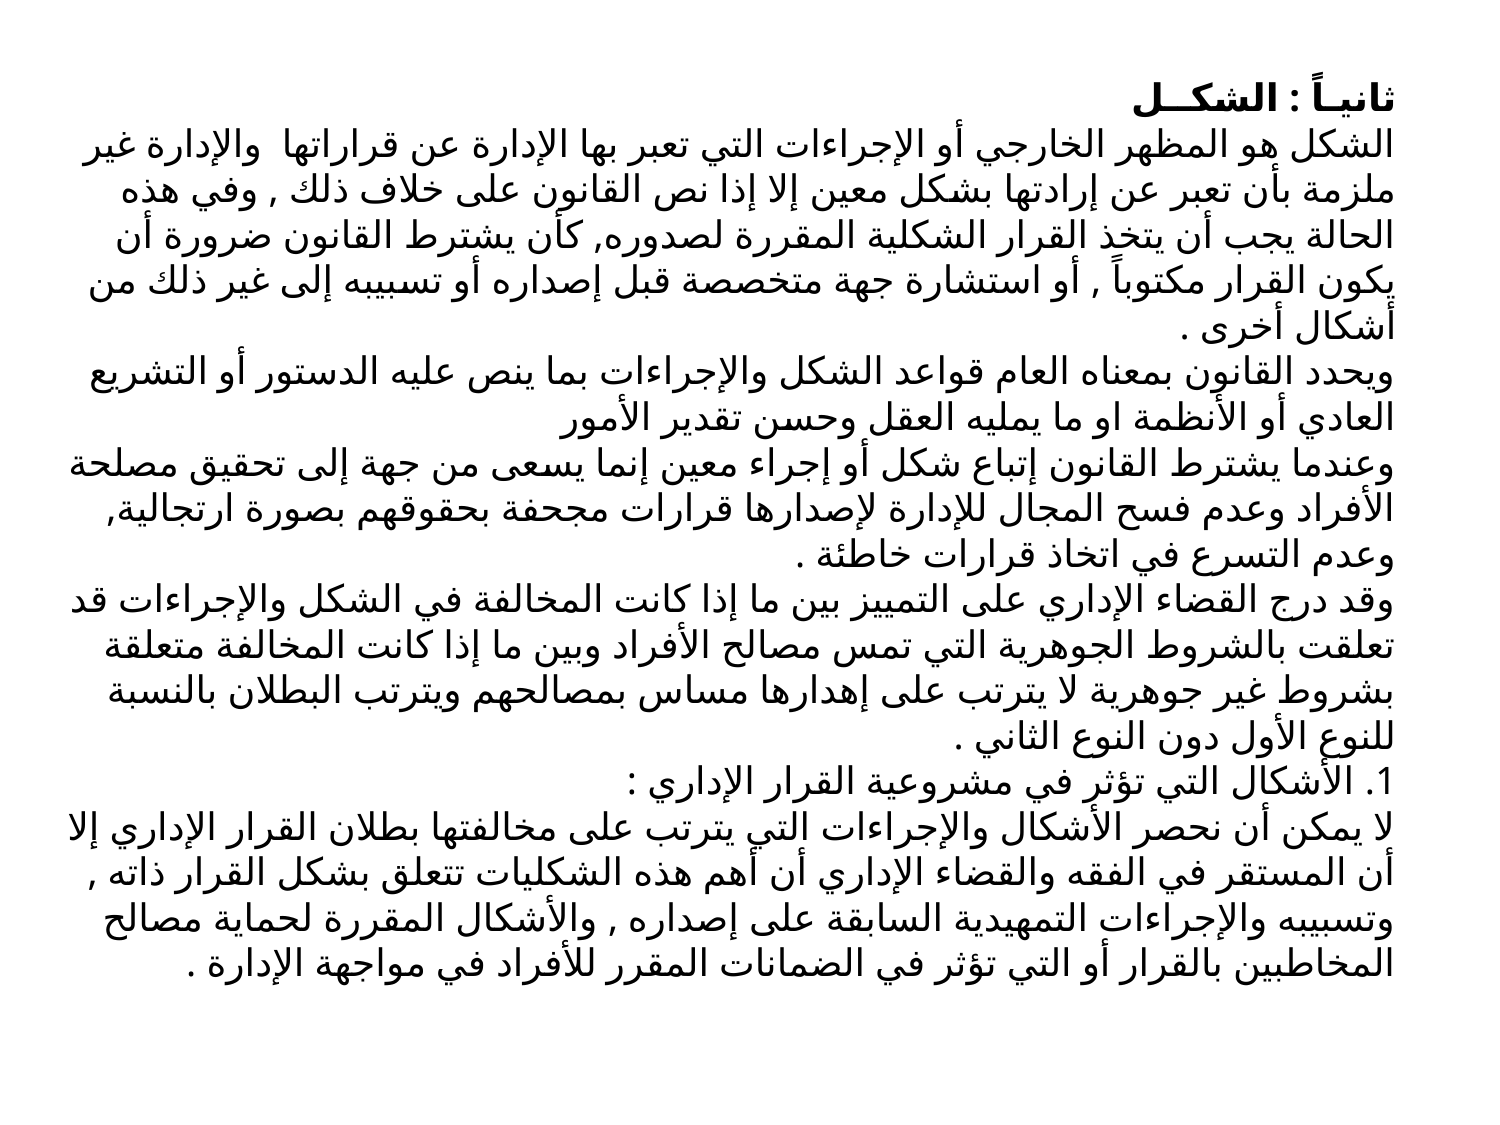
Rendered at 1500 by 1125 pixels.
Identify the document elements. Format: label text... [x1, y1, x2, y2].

subtitle ثانيـاً : الشكــل الشكل هو المظهر الخارجي أو الإجراءات التي تعبر بها الإدارة عن قراراتها والإدارة غير ملزمة بأن تعبر عن إرادتها بشكل معين إلا إذا نص القانون على خلاف ذلك , وفي هذه الحالة يجب أن يتخذ القرار الشكلية المقررة لصدوره, كأن يشترط القانون ضرورة أن يكون القرار مكتوباً , أو استشارة جهة متخصصة قبل إصداره أو تسبيبه إلى غير ذلك من أشكال أخرى . ويحدد القانون بمعناه العام قواعد الشكل والإجراءات بما ينص عليه الدستور أو التشريع العادي أو الأنظمة او ما يمليه العقل وحسن تقدير الأمور وعندما يشترط القانون إتباع شكل أو إجراء معين إنما يسعى من جهة إلى تحقيق مصلحة الأفراد وعدم فسح المجال للإدارة لإصدارها قرارات مجحفة بحقوقهم بصورة ارتجالية, وعدم التسرع في اتخاذ قرارات خاطئة . وقد درج القضاء الإداري على التمييز بين ما إذا كانت المخالفة في الشكل والإجراءات قد تعلقت بالشروط الجوهرية التي تمس مصالح الأفراد وبين ما إذا كانت المخالفة متعلقة بشروط غير جوهرية لا يترتب على إهدارها مساس بمصالحهم ويترتب البطلان بالنسبة للنوع الأول دون النوع الثاني . 1. الأشكال التي تؤثر في مشروعية القرار الإداري : لا يمكن أن نحصر الأشكال والإجراءات التي يترتب على مخالفتها بطلان القرار الإداري إلا أن المستقر في الفقه والقضاء الإداري أن أهم هذه الشكليات تتعلق بشكل القرار ذاته , وتسبيبه والإجراءات التمهيدية السابقة على إصداره , والأشكال المقررة لحماية مصالح المخاطبين بالقرار أو التي تؤثر في الضمانات المقرر للأفراد في مواجهة الإدارة . [41, 66, 1412, 1094]
